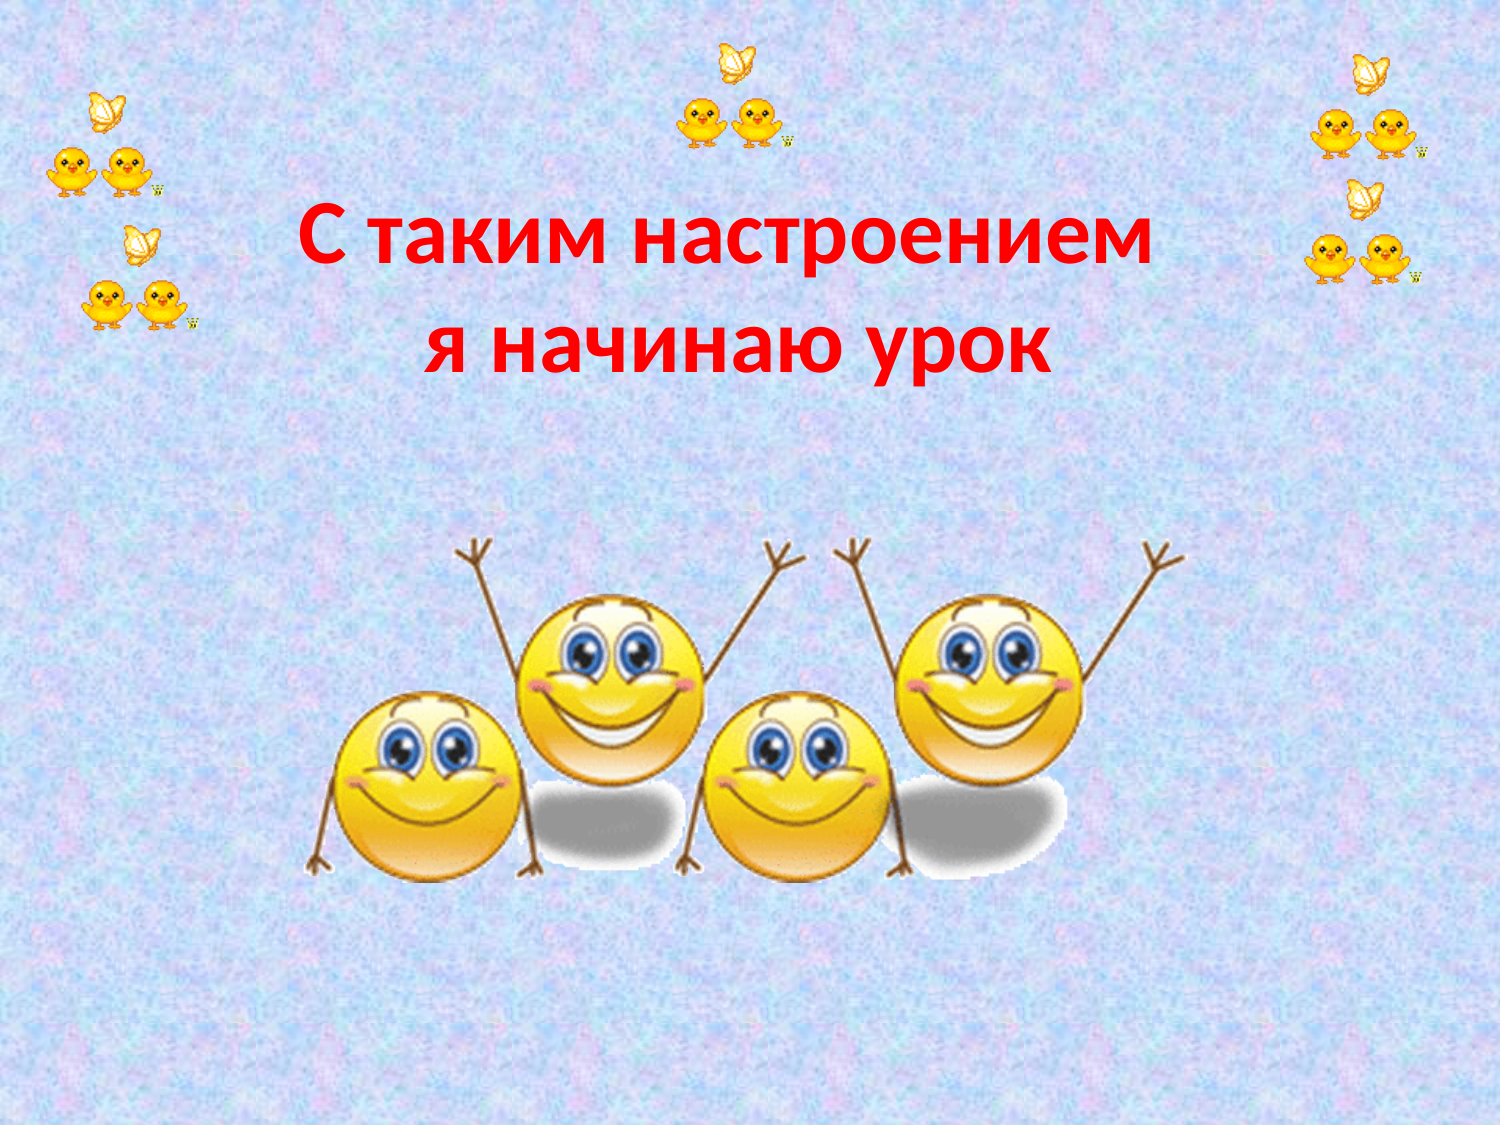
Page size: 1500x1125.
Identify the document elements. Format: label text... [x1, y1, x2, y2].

text_box С таким настроением я начинаю урок [269, 163, 1207, 399]
picture [0, 0, 1500, 1125]
